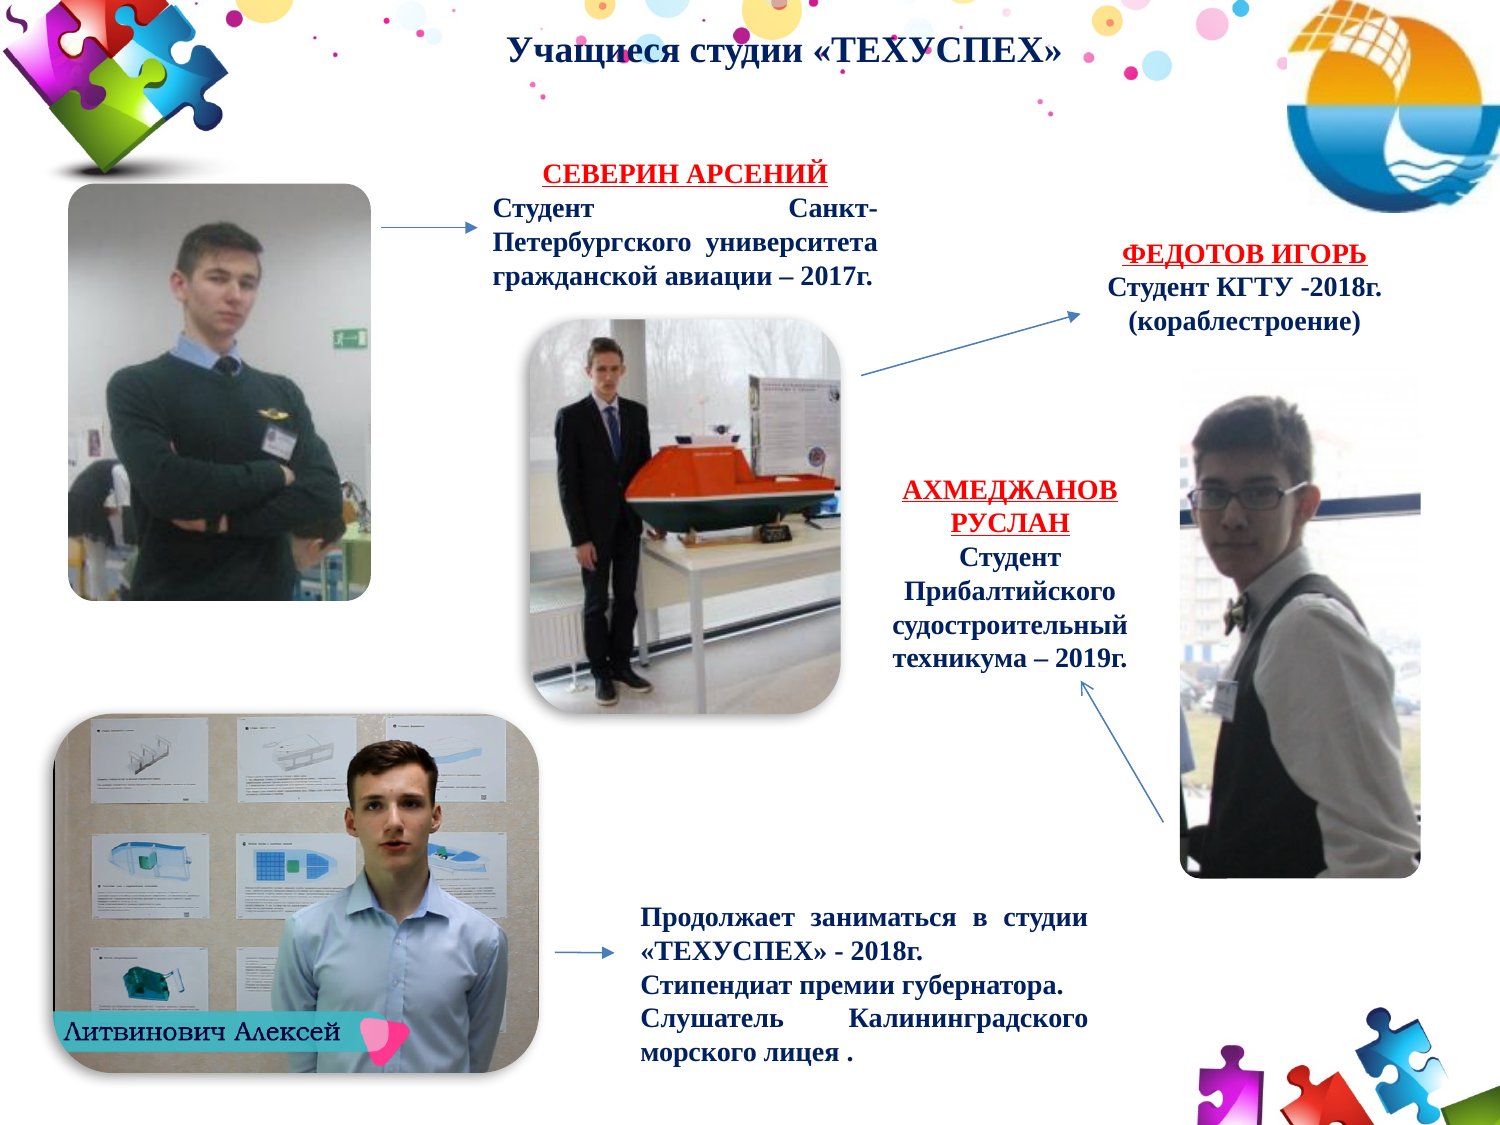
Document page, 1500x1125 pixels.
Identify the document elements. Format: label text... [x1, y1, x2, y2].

text_box СЕВЕРИН АРСЕНИЙ Студент Санкт-Петербургского университета гражданской авиации – 2017г. [476, 125, 895, 322]
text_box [1080, 680, 1164, 823]
picture [0, 0, 1500, 1125]
text_box АХМЕДЖАНОВ РУСЛАН Студент Прибалтийского судостроительный техникума – 2019г. [845, 542, 1174, 602]
text_box Учащиеся студии «ТЕХУСПЕХ» [422, 17, 1147, 77]
text_box ФЕДОТОВ ИГОРЬ Студент КГТУ -2018г. (кораблестроение) [1020, 256, 1470, 316]
text_box Продолжает заниматься в студии «ТЕХУСПЕХ» - 2018г. Стипендиат премии губернатора. Слушатель Калининградского морского лицея . [624, 885, 1105, 1081]
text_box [860, 313, 1081, 376]
